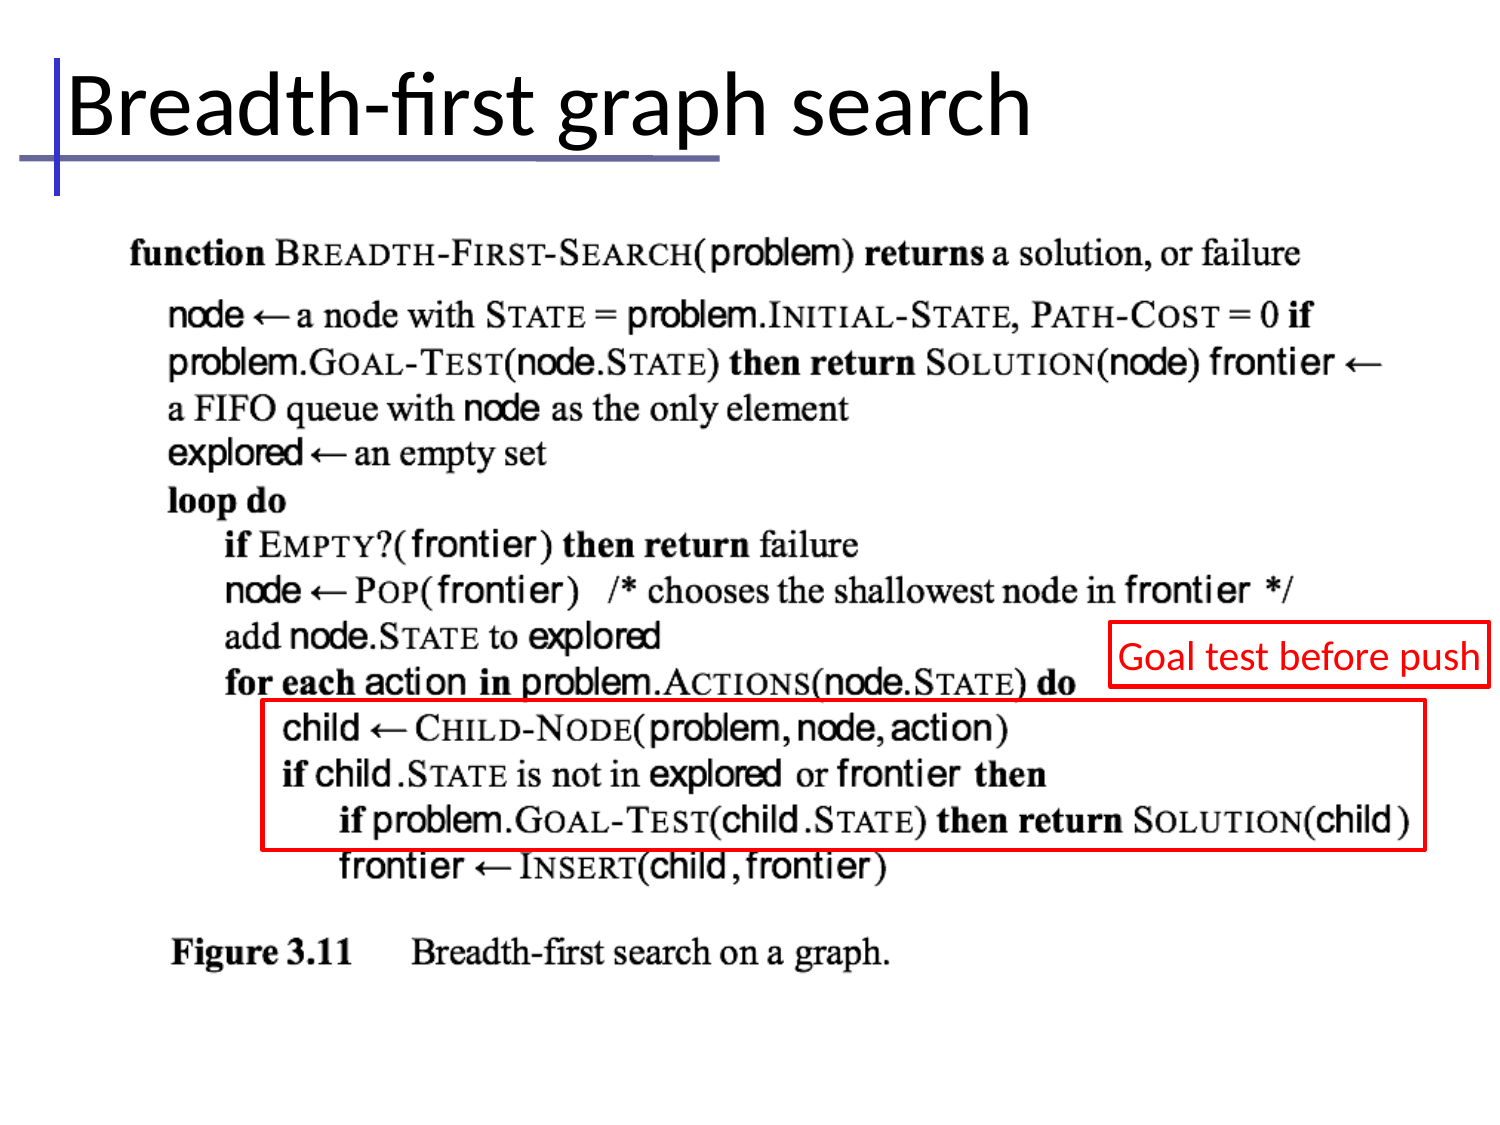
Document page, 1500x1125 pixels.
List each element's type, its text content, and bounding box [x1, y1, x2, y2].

title Breadth-first graph search [58, 14, 1398, 183]
picture [67, 224, 1500, 976]
